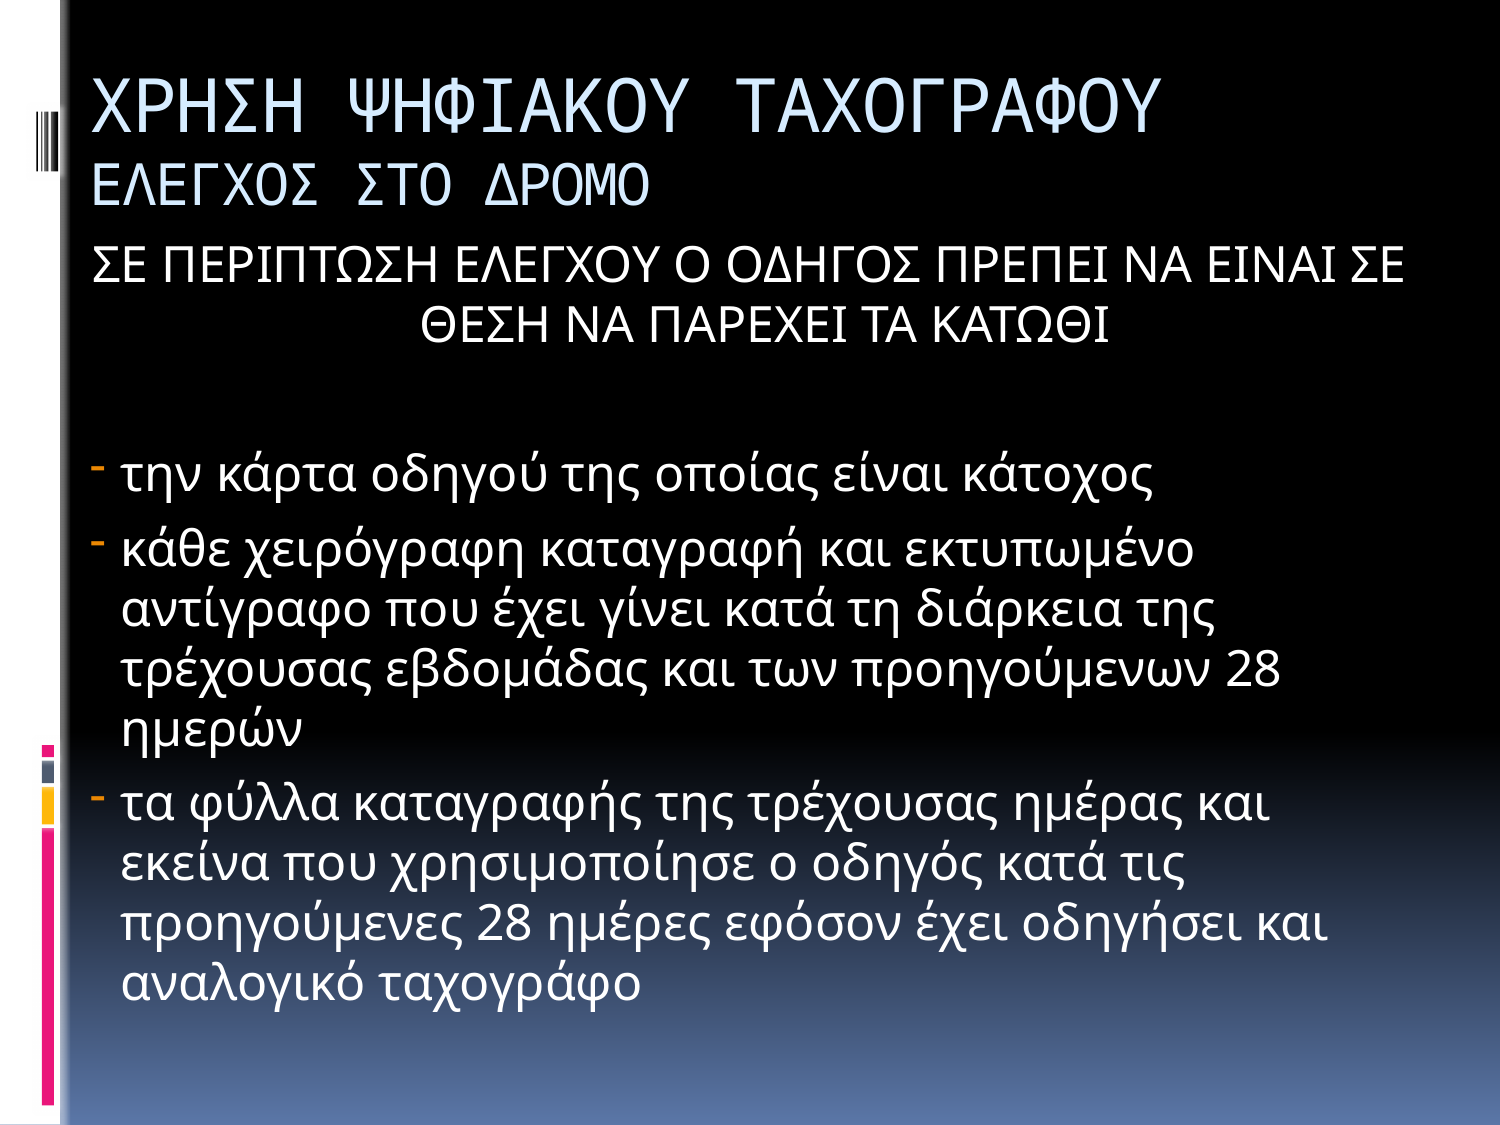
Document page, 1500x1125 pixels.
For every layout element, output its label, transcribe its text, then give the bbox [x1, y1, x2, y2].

title ΧΡΗΣΗ ΨΗΦΙΑΚΟΥ ΤΑΧΟΓΡΑΦΟΥ ΕΛΕΓΧΟΣ ΣΤΟ ΔΡΟΜΟ [75, 50, 1425, 180]
list ΣΕ ΠΕΡΙΠΤΩΣΗ ΕΛΕΓΧΟΥ Ο ΟΔΗΓΟΣ ΠΡΕΠΕΙ ΝΑ ΕΙΝΑΙ ΣΕ ΘΕΣΗ ΝΑ ΠΑΡΕΧΕΙ ΤΑ ΚΑΤΩΘΙ την κάρτα οδηγού της οποίας είναι κάτοχος κάθε χειρόγραφη καταγραφή και εκτυπωμένο αντίγραφο που έχει γίνει κατά τη διάρκεια της τρέχουσας εβδομάδας και των προηγούμενων 28 ημερών τα φύλλα καταγραφής της τρέχουσας ημέρας και εκείνα που χρησιμοποίησε ο οδηγός κατά τις προηγούμενες 28 ημέρες εφόσον έχει οδηγήσει και αναλογικό ταχογράφο [75, 224, 1425, 1006]
